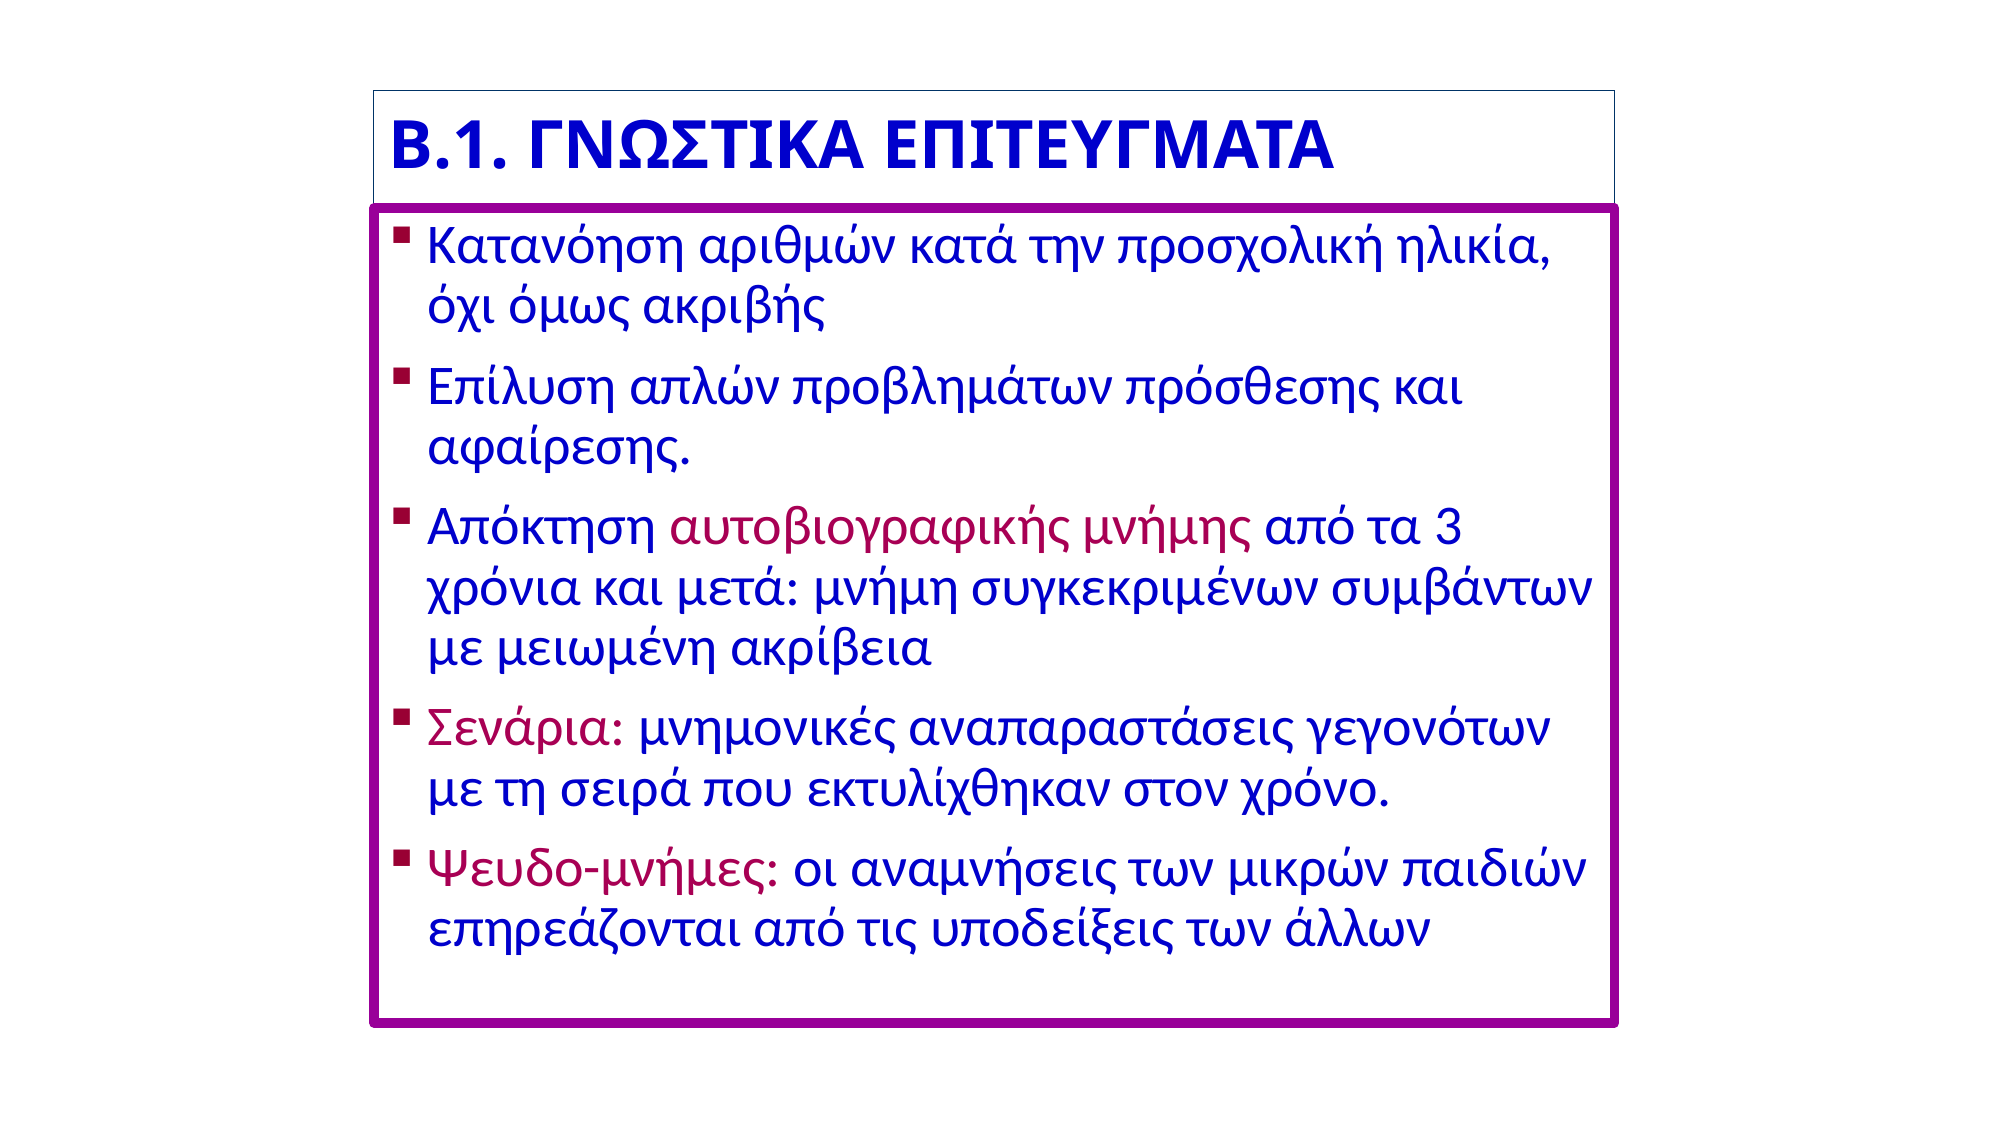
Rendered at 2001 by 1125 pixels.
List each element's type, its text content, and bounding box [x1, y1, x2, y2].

list Κατανόηση αριθμών κατά την προσχολική ηλικία, όχι όμως ακριβής Επίλυση απλών προβλημάτων πρόσθεσης και αφαίρεσης. Απόκτηση αυτοβιογραφικής μνήμης από τα 3 χρόνια και μετά: μνήμη συγκεκριμένων συμβάντων με μειωμένη ακρίβεια Σενάρια: μνημονικές αναπαραστάσεις γεγονότων με τη σειρά που εκτυλίχθηκαν στον χρόνο. Ψευδο-μνήμες: οι αναμνήσεις των μικρών παιδιών επηρεάζονται από τις υποδείξεις των άλλων [373, 208, 1615, 1024]
title Β.1. ΓΝΩΣΤΙΚΑ ΕΠΙΤΕΥΓΜΑΤΑ [373, 90, 1615, 204]
